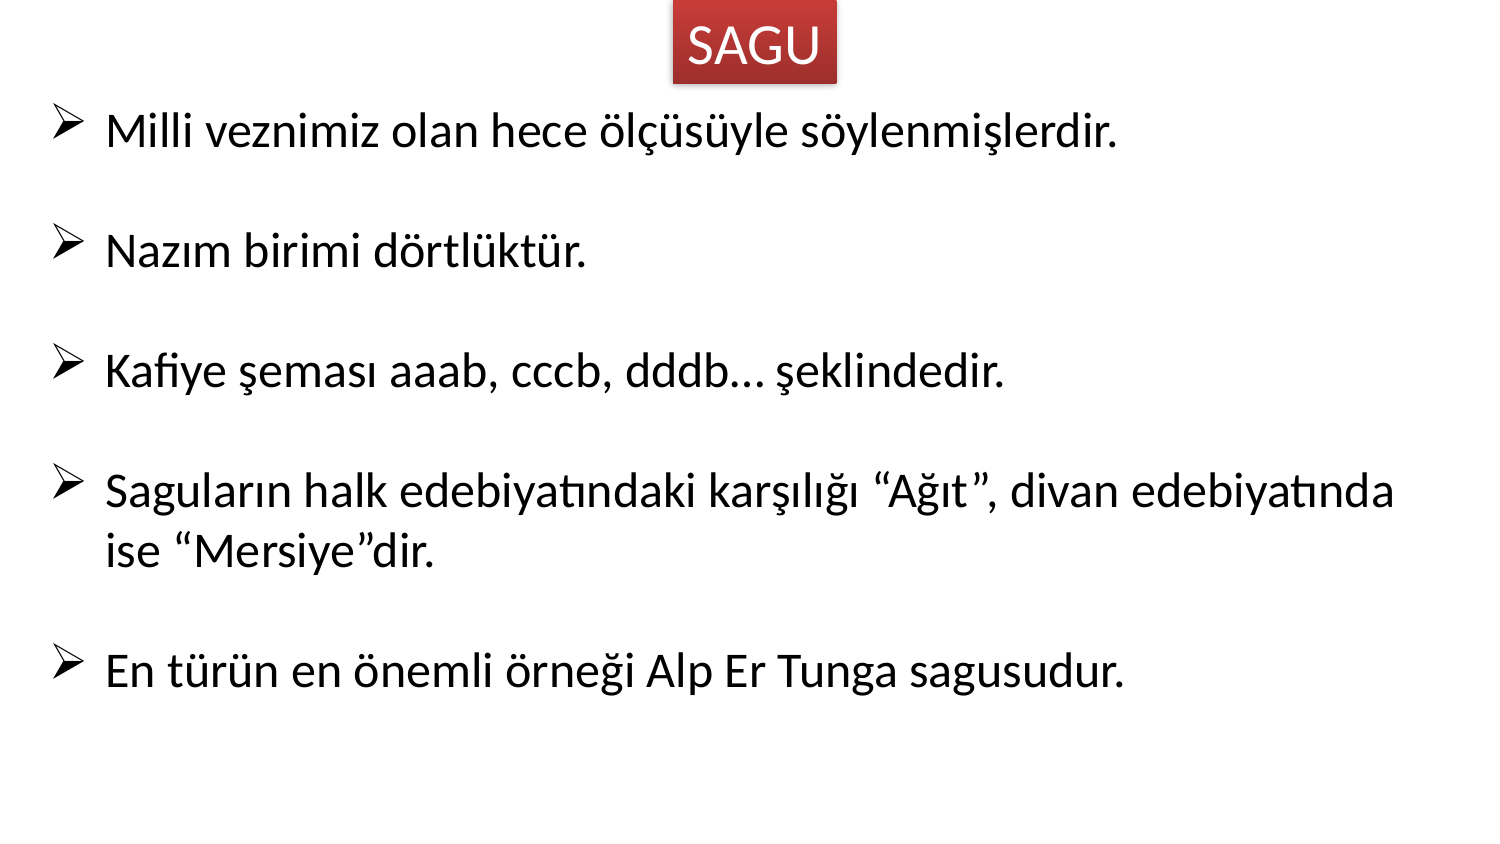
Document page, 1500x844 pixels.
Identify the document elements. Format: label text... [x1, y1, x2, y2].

text_box Milli veznimiz olan hece ölçüsüyle söylenmişlerdir. Nazım birimi dörtlüktür. Kafiye şeması aaab, cccb, dddb… şeklindedir. Saguların halk edebiyatındaki karşılığı “Ağıt”, divan edebiyatında ise “Mersiye”dir. En türün en önemli örneği Alp Er Tunga sagusudur. [34, 90, 1476, 706]
text_box SAGU [673, 0, 837, 84]
